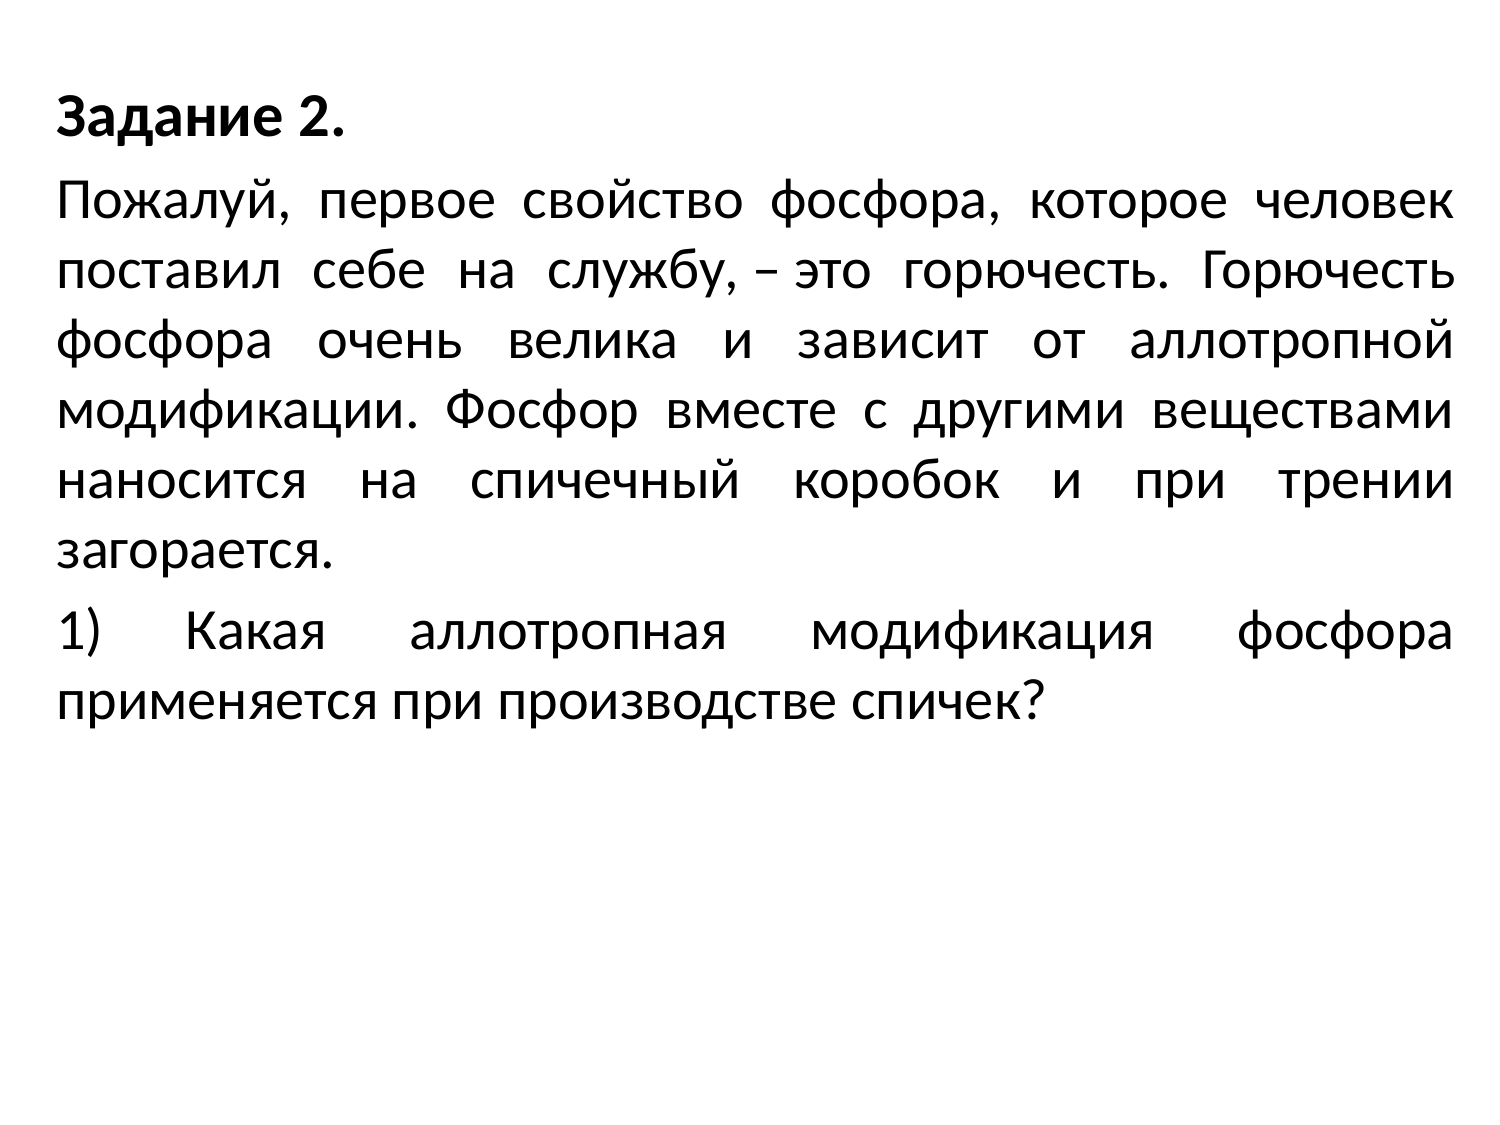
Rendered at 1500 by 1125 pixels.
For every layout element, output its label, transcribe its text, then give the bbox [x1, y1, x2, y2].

list Задание 2. Пожалуй, первое свойство фосфора, которое человек поставил себе на службу, – это горючесть. Горючесть фосфора очень велика и зависит от аллотропной модификации. Фосфор вместе с другими веществами наносится на спичечный коробок и при трении загорается. 1) Какая аллотропная модификация фосфора применяется при производстве спичек? [41, 66, 1471, 1071]
